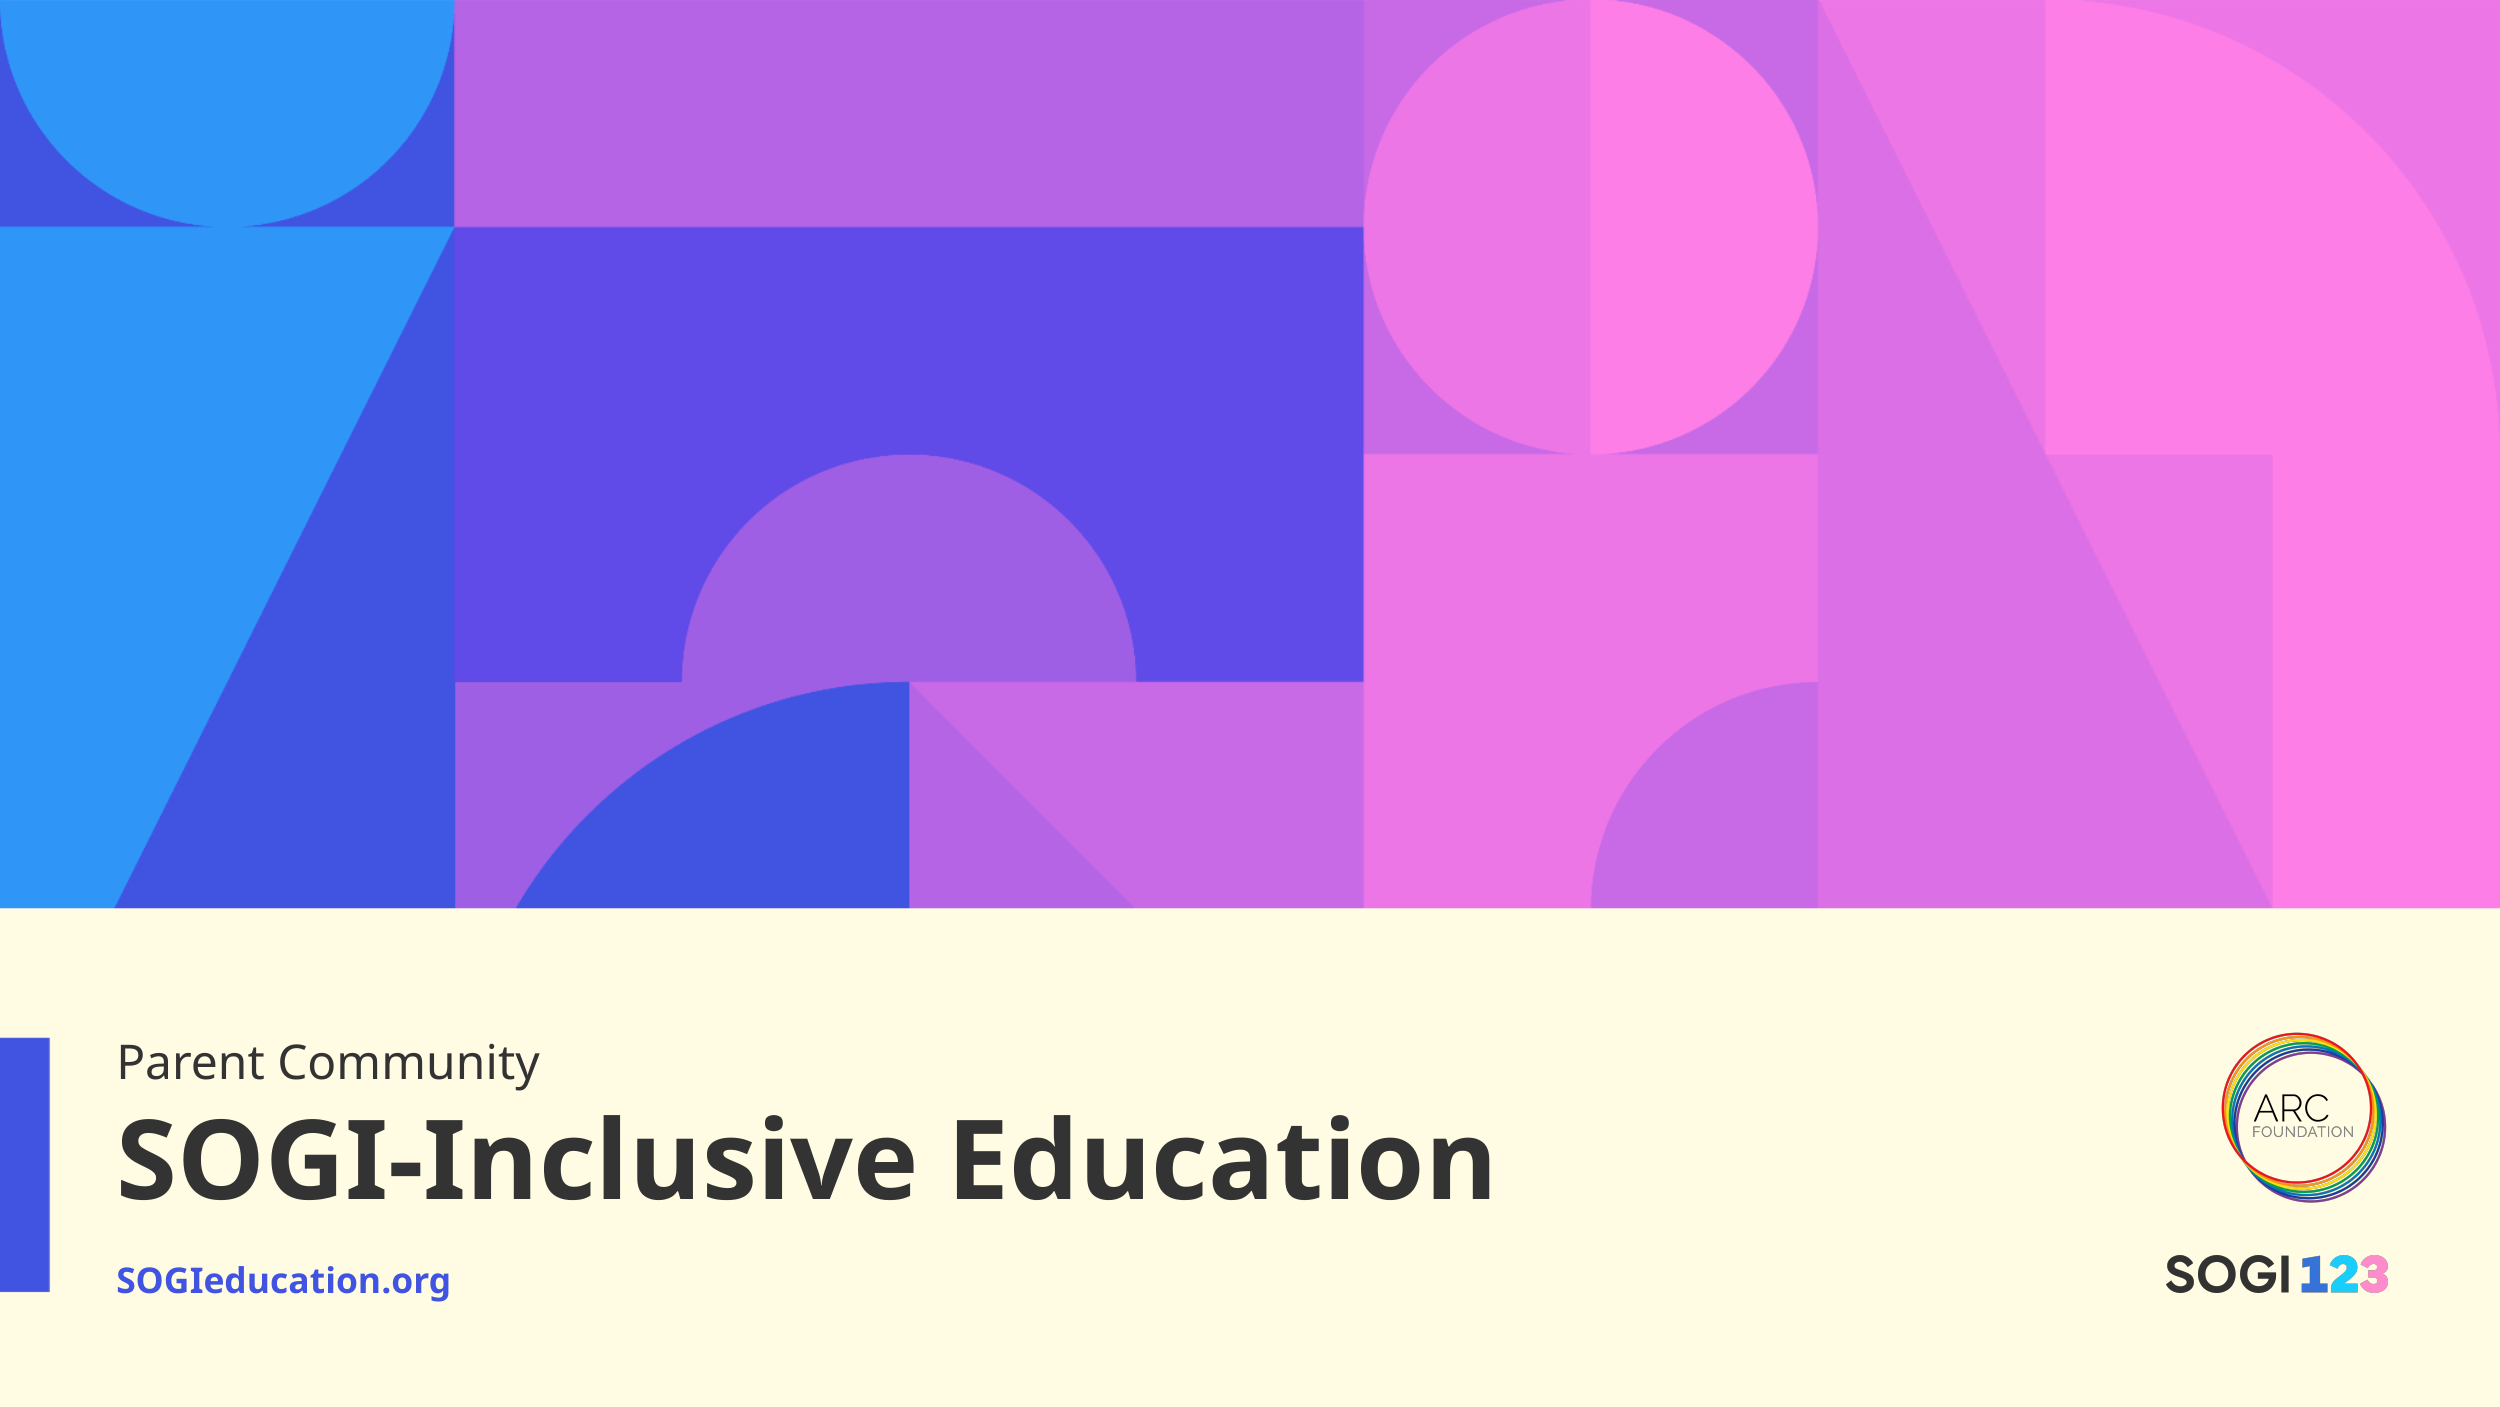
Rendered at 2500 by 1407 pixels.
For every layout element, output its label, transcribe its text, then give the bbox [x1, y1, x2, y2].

text_box Parent Community SOGI-Inclusive Education [116, 1031, 1633, 1223]
text_box SOGIeducation.org [116, 1258, 791, 1302]
picture [0, 0, 2500, 1407]
